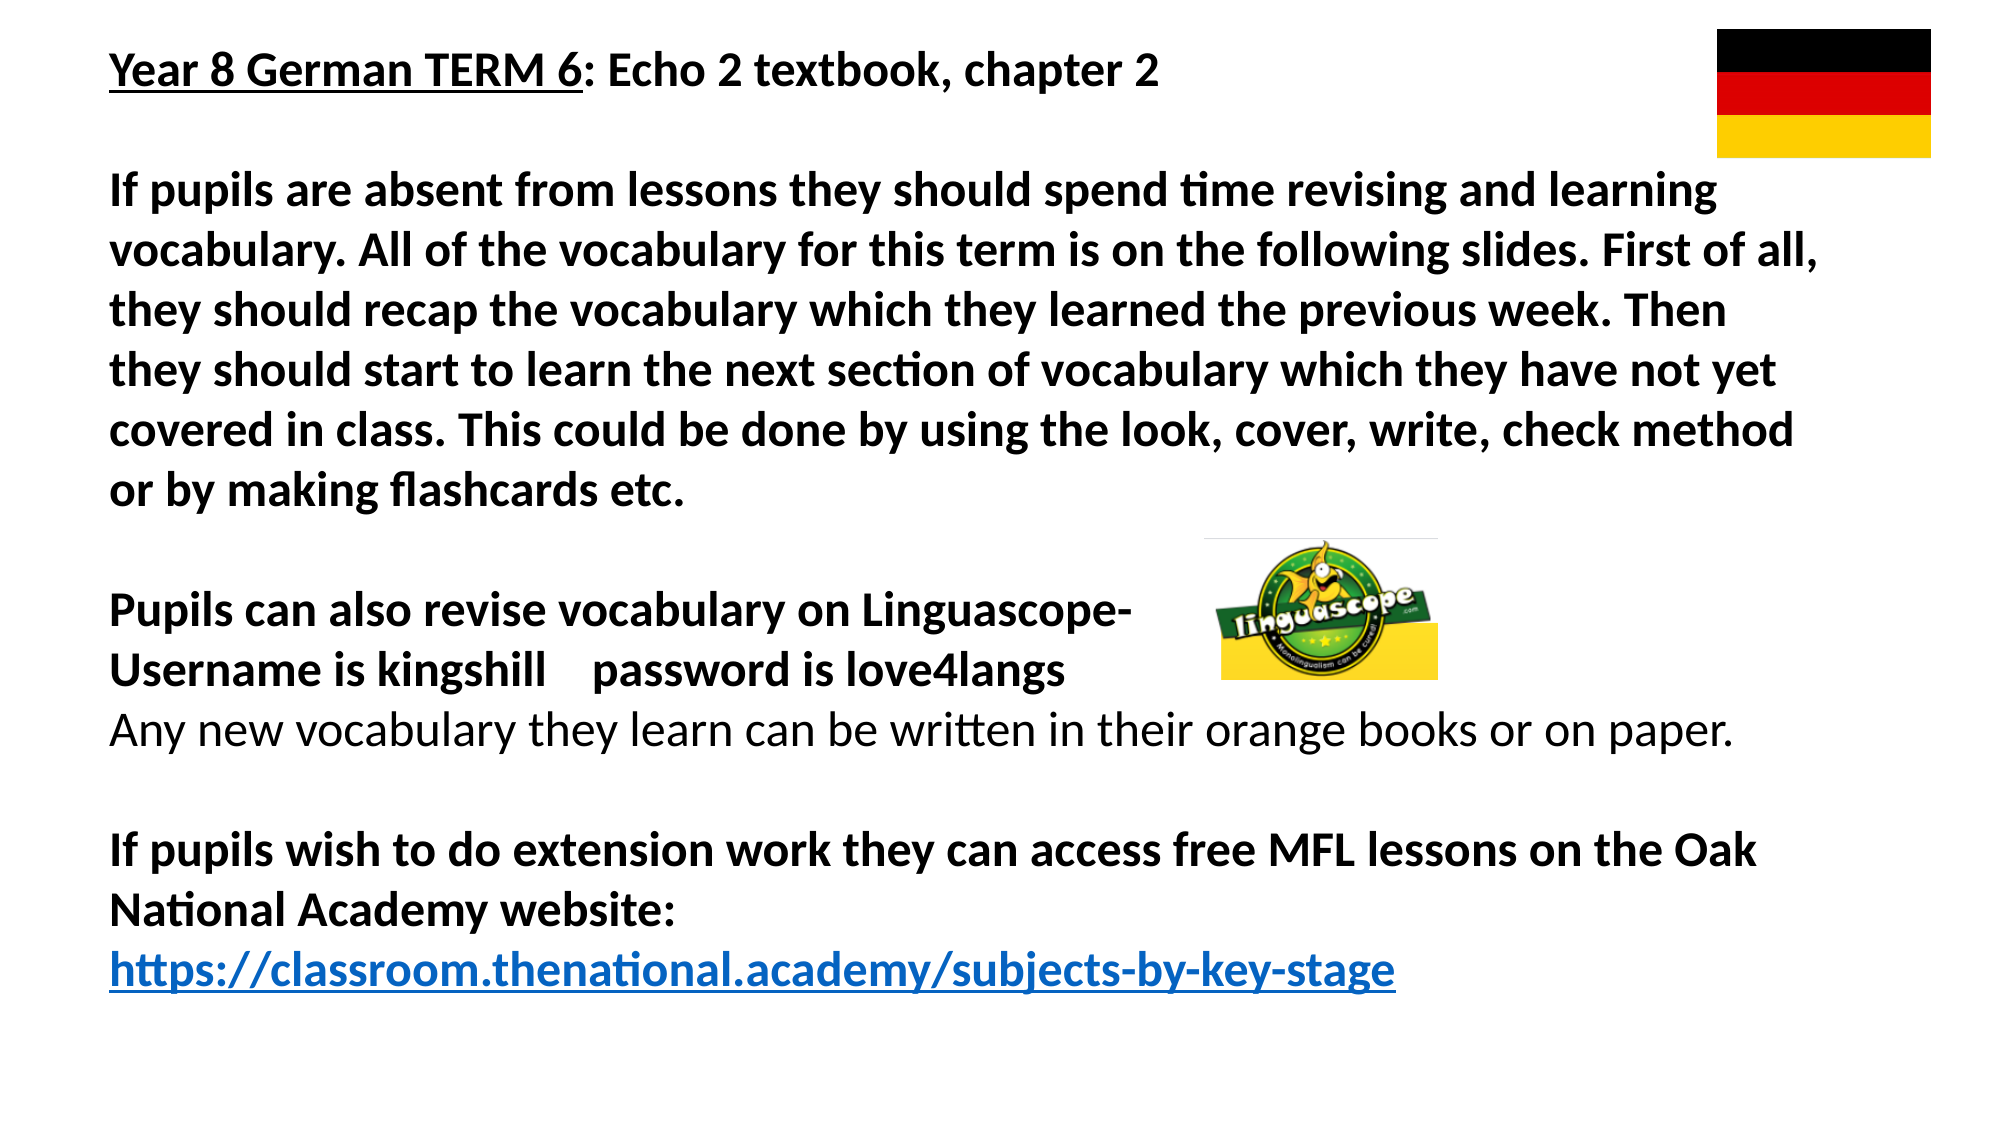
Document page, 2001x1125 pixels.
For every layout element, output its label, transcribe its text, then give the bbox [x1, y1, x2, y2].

picture [1717, 29, 1931, 159]
picture [1204, 538, 1438, 680]
text_box Year 8 German TERM 6: Echo 2 textbook, chapter 2 If pupils are absent from lessons they should spend time revising and learning vocabulary. All of the vocabulary for this term is on the following slides. First of all, they should recap the vocabulary which they learned the previous week. Then they should start to learn the next section of vocabulary which they have not yet covered in class. This could be done by using the look, cover, write, check method or by making flashcards etc. Pupils can also revise vocabulary on Linguascope- Username is kingshill password is love4langs Any new vocabulary they learn can be written in their orange books or on paper. If pupils wish to do extension work they can access free MFL lessons on the Oak National Academy website: https://classroom.thenational.academy/subjects-by-key-stage [94, 29, 1840, 1065]
